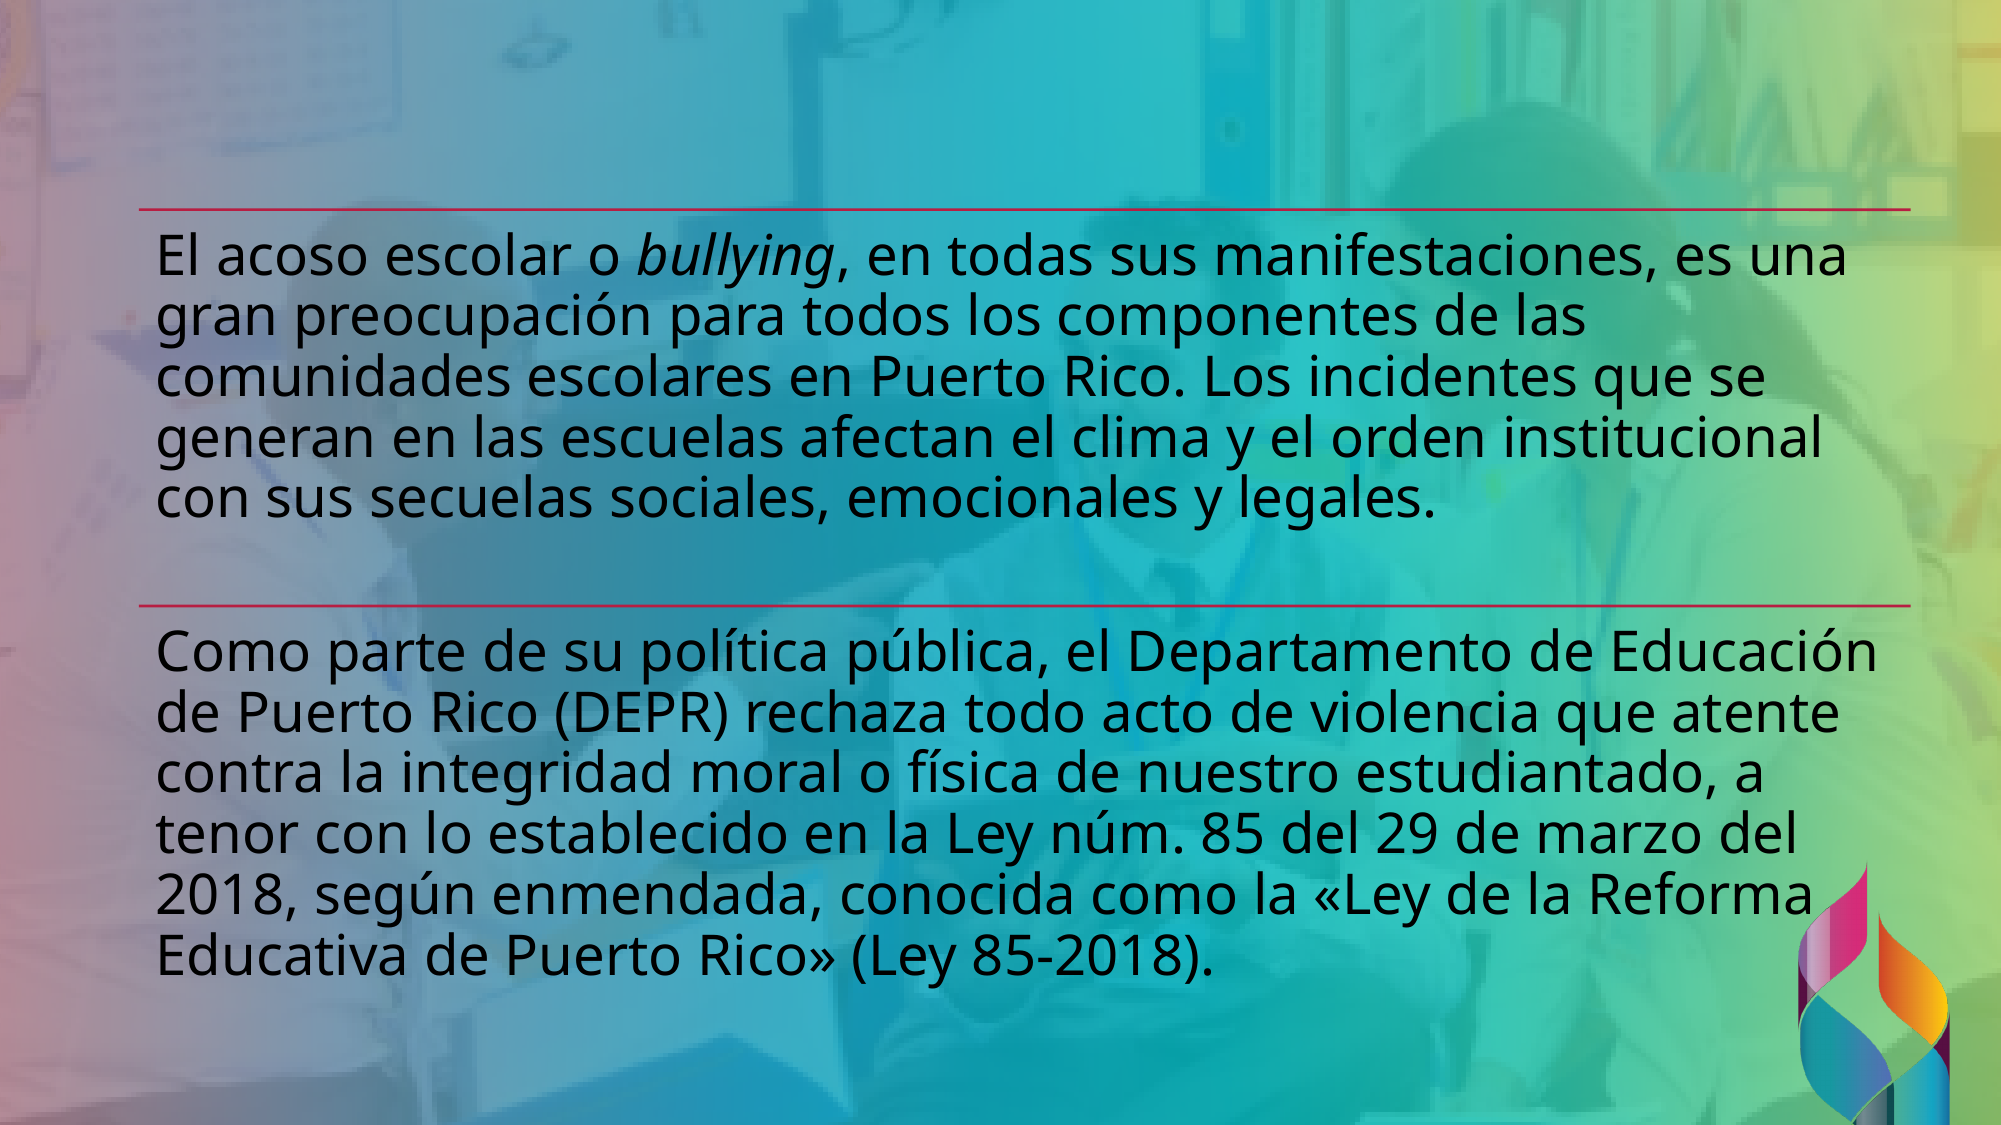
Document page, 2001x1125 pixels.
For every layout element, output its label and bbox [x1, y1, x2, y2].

text_box [138, 209, 1911, 1003]
picture [0, 0, 2000, 1125]
